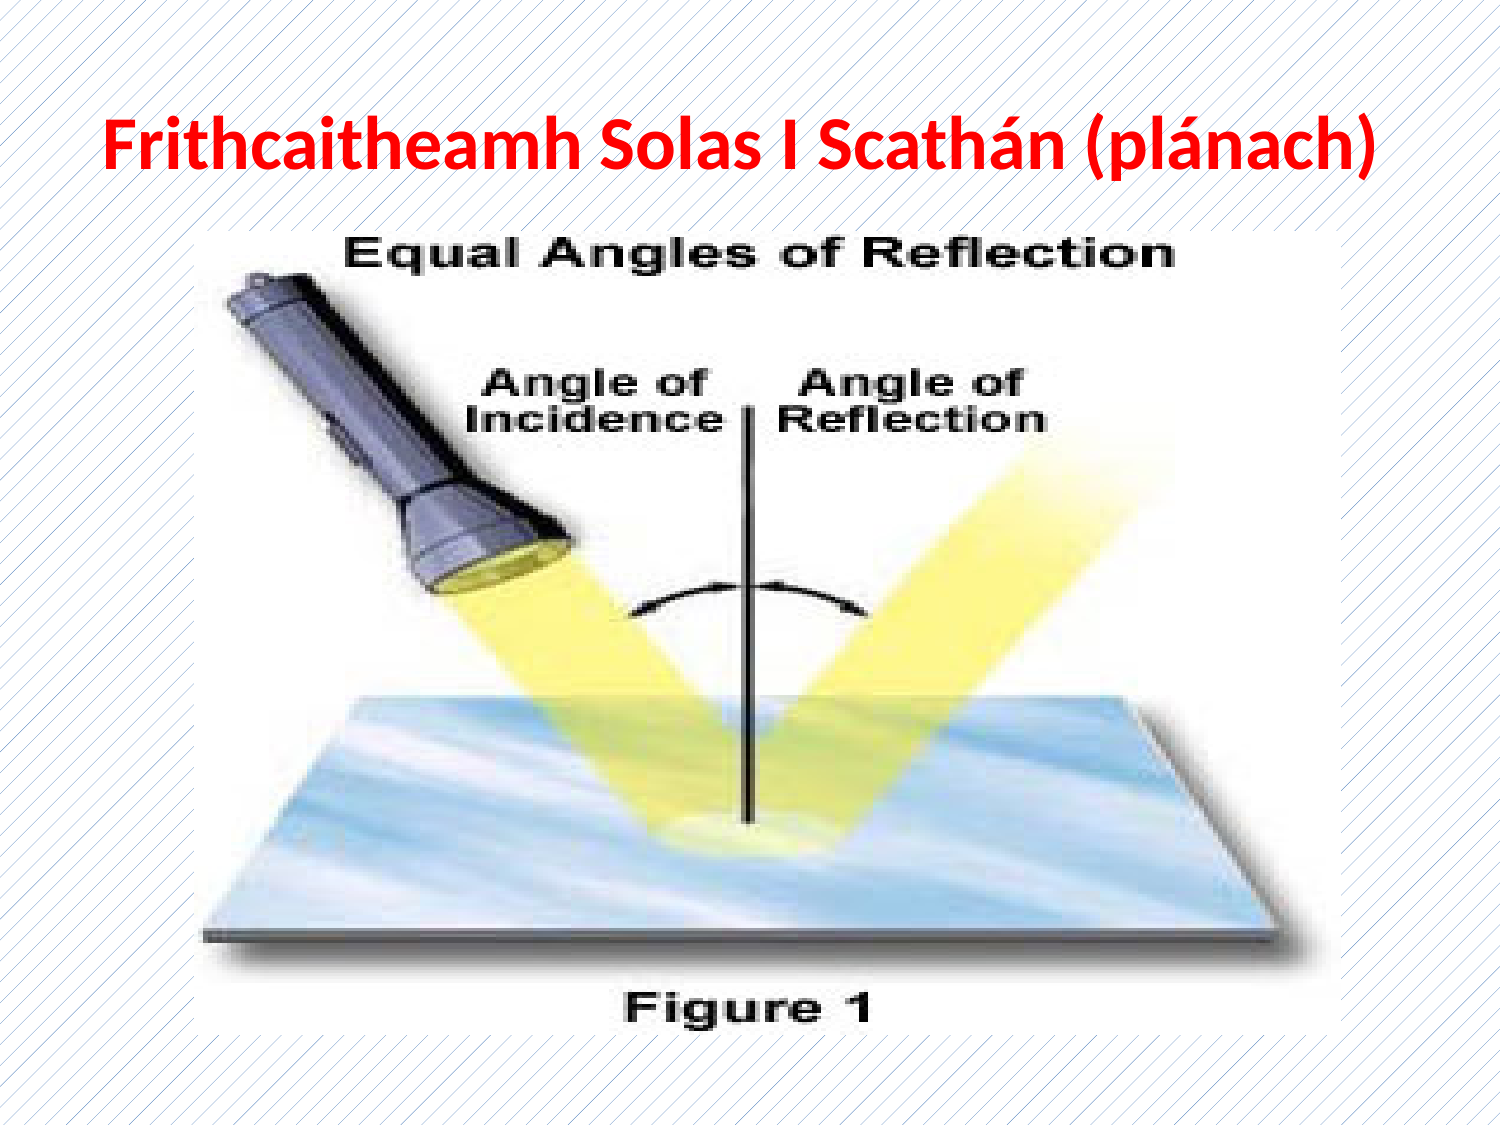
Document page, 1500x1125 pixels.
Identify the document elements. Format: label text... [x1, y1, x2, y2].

title Frithcaitheamh Solas I Scathán (plánach) [75, 45, 1425, 233]
picture [194, 231, 1341, 1036]
